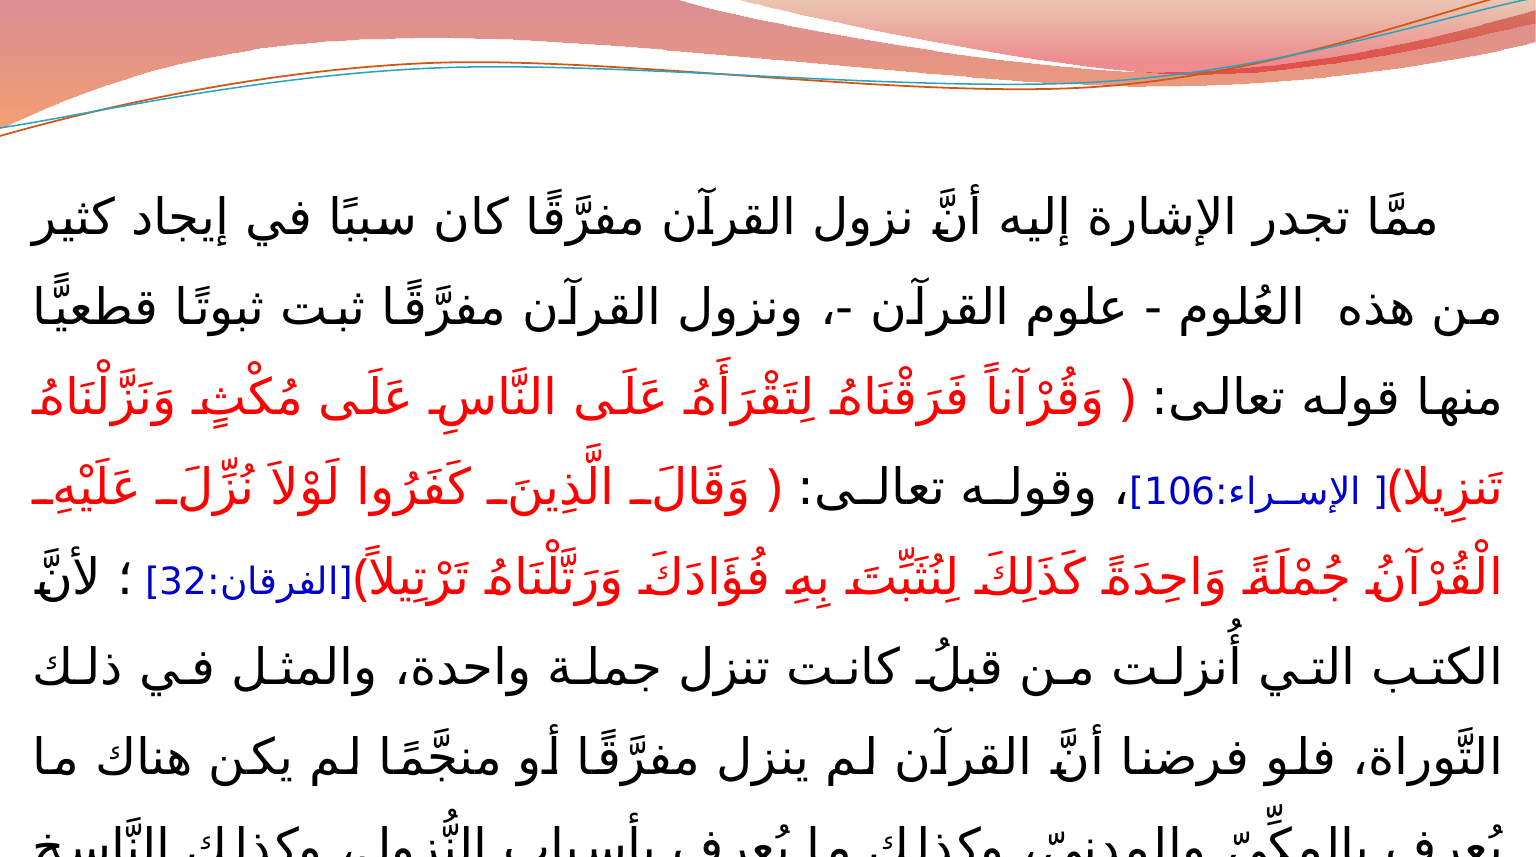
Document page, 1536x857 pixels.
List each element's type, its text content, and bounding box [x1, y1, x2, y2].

text_box ممَّا تجدر الإشارة إليه أنَّ نزول القرآن مفرَّقًا كان سببًا في إيجاد كثير من هذه العُلوم - علوم القرآن -، ونزول القرآن مفرَّقًا ثبت ثبوتًا قطعيًّا منها قوله تعالى: ﴿ وَقُرْآناً فَرَقْنَاهُ لِتَقْرَأَهُ عَلَى النَّاسِ عَلَى مُكْثٍ وَنَزَّلْنَاهُ تَنزِيلا﴾[ الإسراء:106]، وقوله تعالى: ﴿ وَقَالَ الَّذِينَ كَفَرُوا لَوْلاَ نُزِّلَ عَلَيْهِ الْقُرْآنُ جُمْلَةً وَاحِدَةً كَذَلِكَ لِنُثَبِّتَ بِهِ فُؤَادَكَ وَرَتَّلْنَاهُ تَرْتِيلاً﴾[الفرقان:32] ؛ لأنَّ الكتب التي أُنزلت من قبلُ كانت تنزل جملة واحدة، والمثل في ذلك التَّوراة، فلو فرضنا أنَّ القرآن لم ينزل مفرَّقًا أو منجَّمًا لم يكن هناك ما يُعرف بالمكِّيّ والمدنيّ، وكذلك ما يُعرف بأسباب النُّزول، وكذلك النَّاسخ والمنسوخ، فكلّ هذه العُلوم وغيرها وليدة نزول القرآن منجَّمًا. [17, 146, 1518, 857]
